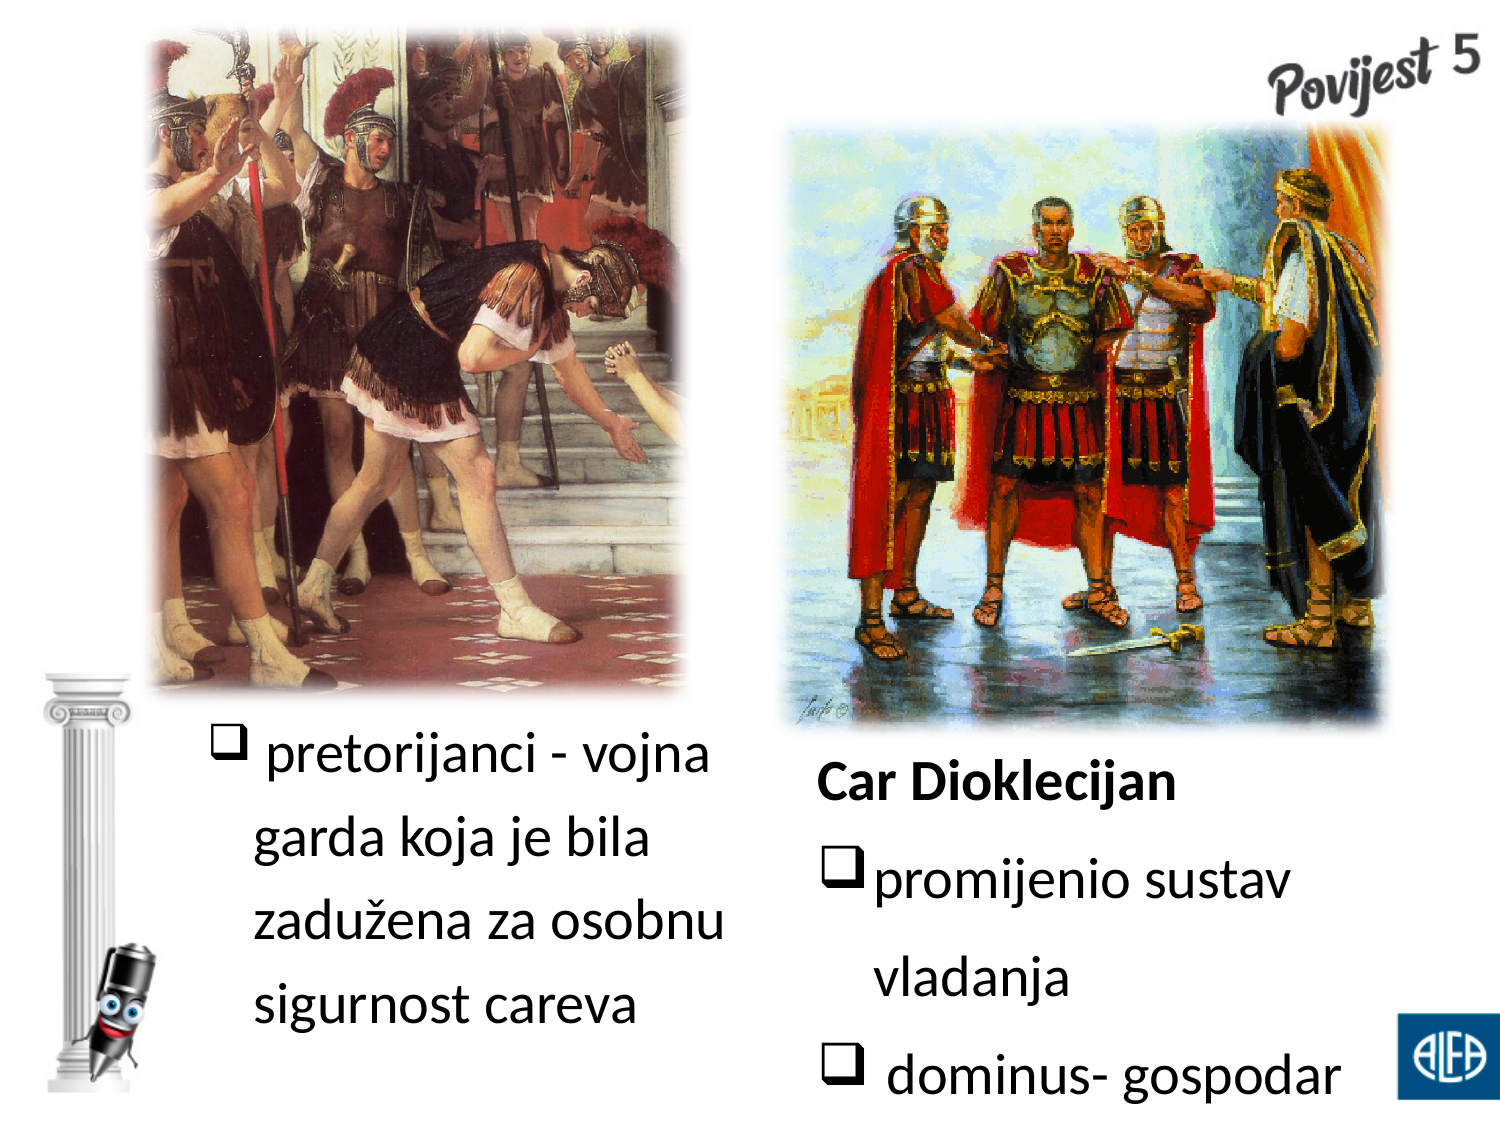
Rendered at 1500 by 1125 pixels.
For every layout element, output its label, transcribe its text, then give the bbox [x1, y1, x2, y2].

text_box pretorijanci - vojna garda koja je bila zadužena za osobnu sigurnost careva [192, 692, 782, 1043]
picture [0, 0, 1500, 1125]
text_box Car Dioklecijan promijenio sustav vladanja dominus- gospodar [802, 706, 1500, 1114]
